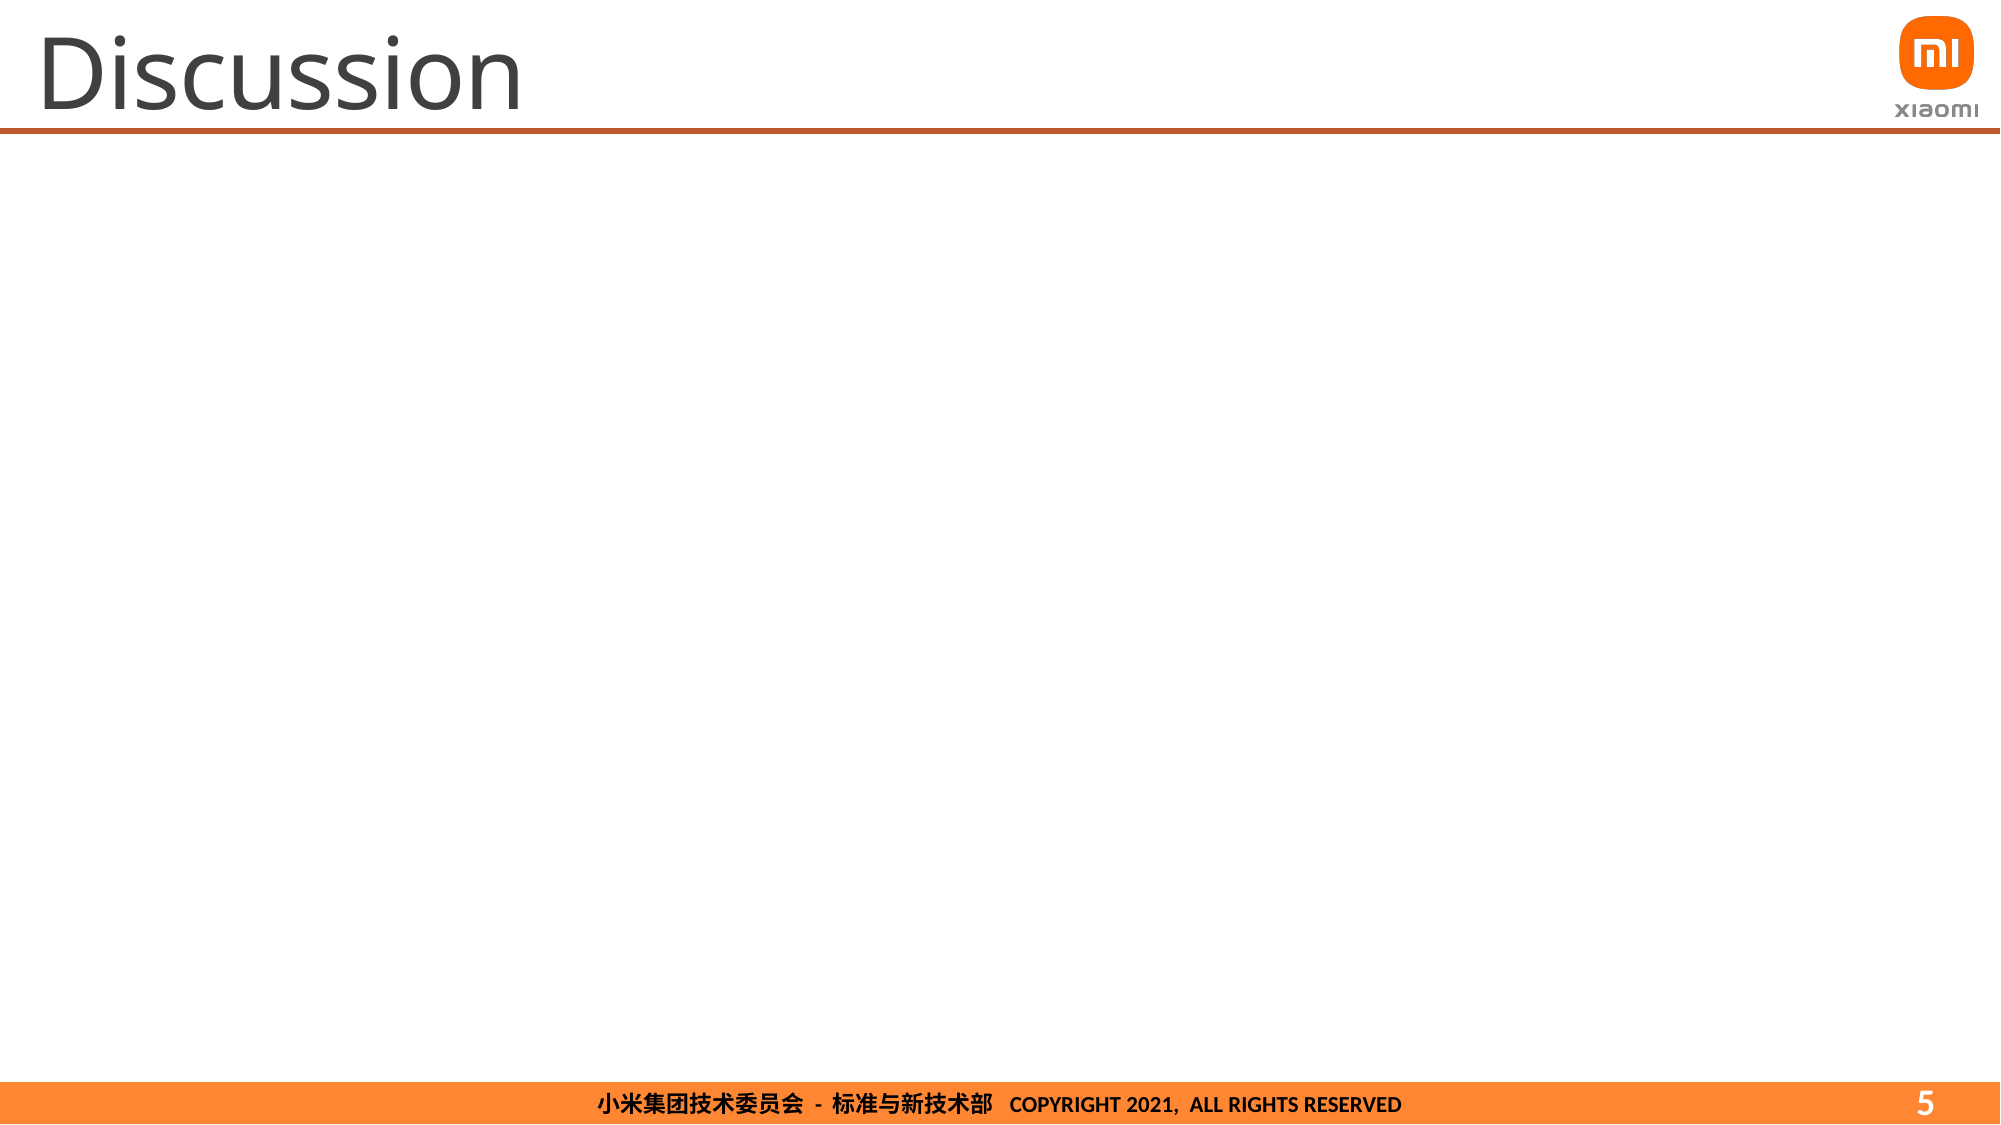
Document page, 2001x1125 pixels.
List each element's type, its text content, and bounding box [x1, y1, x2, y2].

slide_number 5 [1734, 1070, 1950, 1125]
picture [1895, 16, 1978, 117]
title Discussion [20, 19, 1830, 138]
